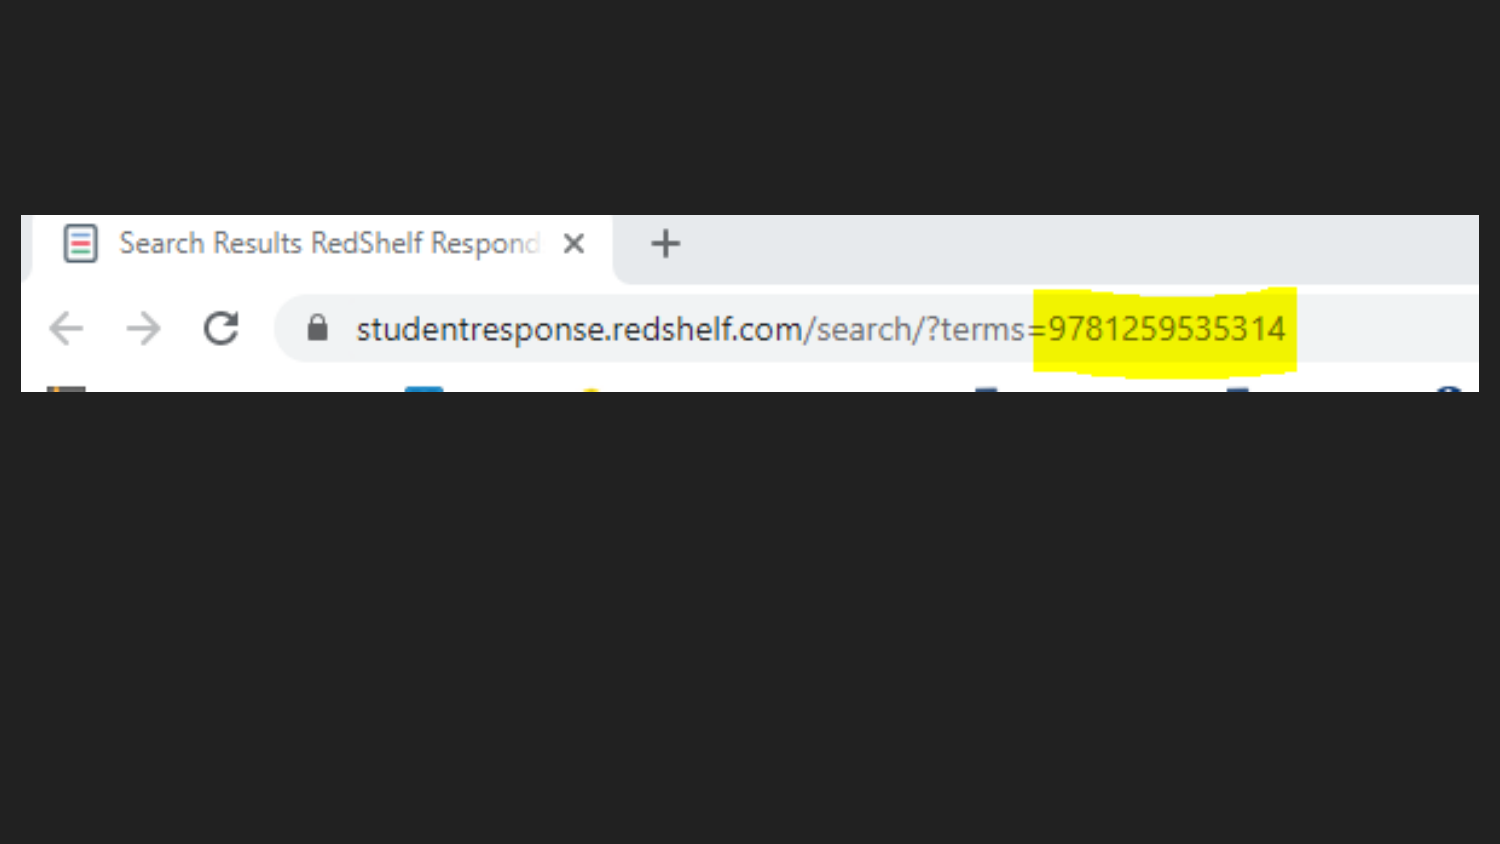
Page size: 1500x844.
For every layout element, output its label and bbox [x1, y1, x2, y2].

picture [21, 214, 1479, 392]
